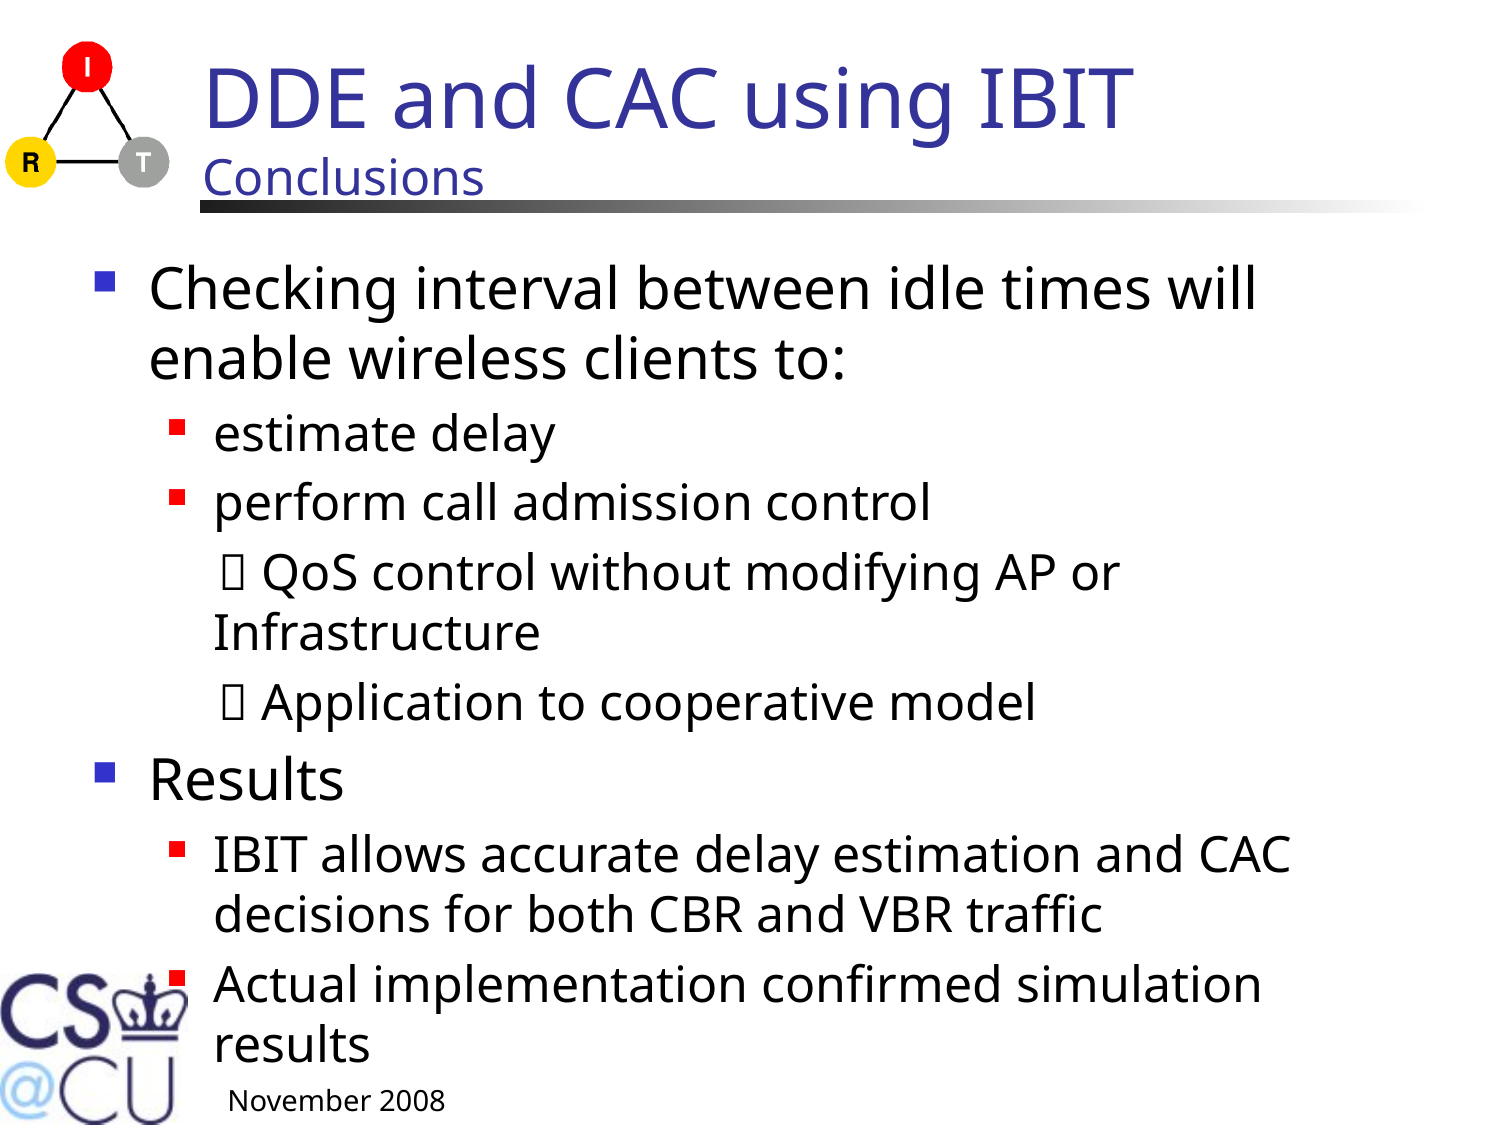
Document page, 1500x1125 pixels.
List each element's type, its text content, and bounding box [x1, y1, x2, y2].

title DDE and CAC using IBIT Conclusions [187, 24, 1467, 213]
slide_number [212, 1051, 526, 1125]
picture [0, 37, 173, 192]
list Checking interval between idle times will enable wireless clients to: estimate delay perform call admission control  QoS control without modifying AP or Infrastructure  Application to cooperative model Results IBIT allows accurate delay estimation and CAC decisions for both CBR and VBR traffic Actual implementation confirmed simulation results [76, 243, 1448, 1051]
picture [0, 973, 188, 1125]
